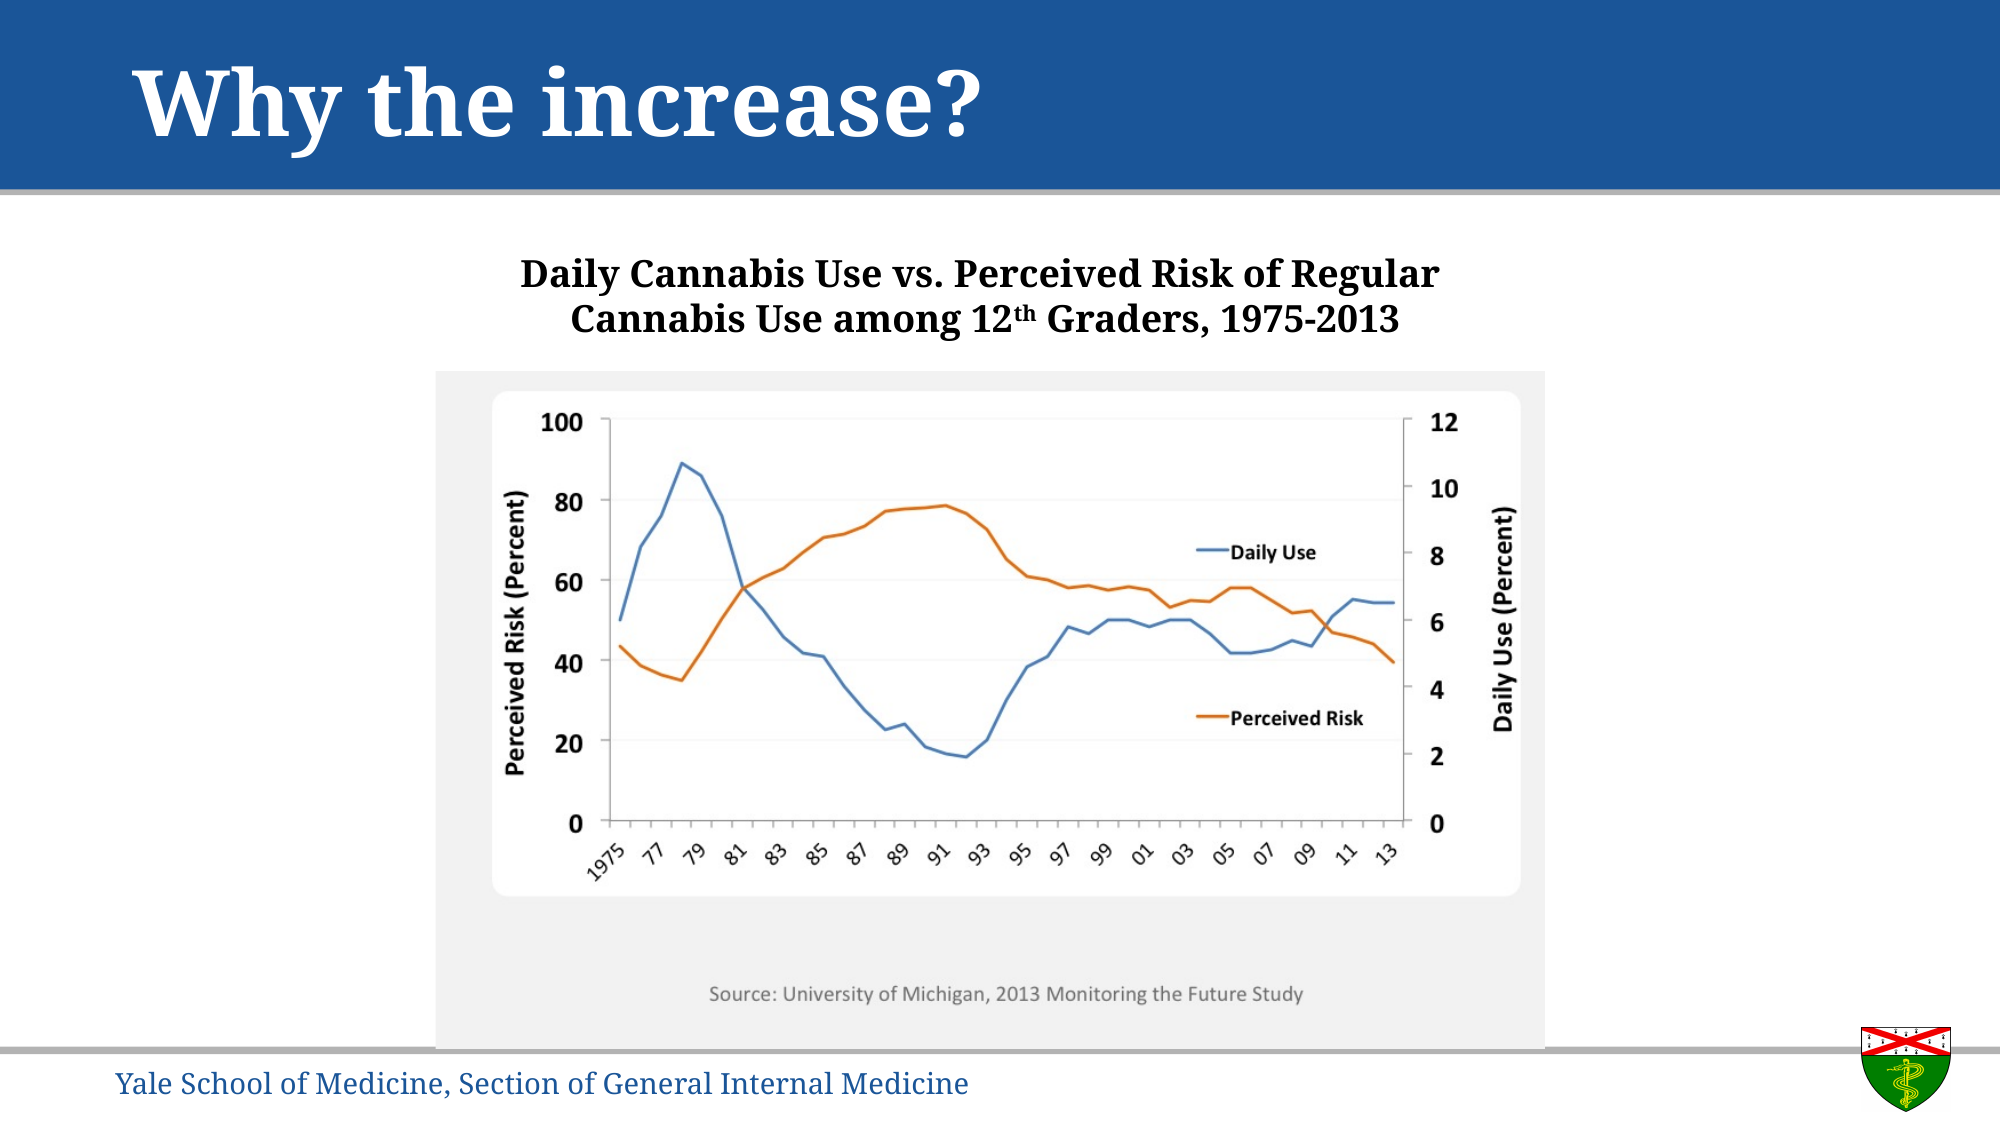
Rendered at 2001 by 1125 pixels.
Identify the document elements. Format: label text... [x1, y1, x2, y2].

text_box Daily Cannabis Use vs. Perceived Risk of Regular Cannabis Use among 12th Graders, 1975-2013 [470, 242, 1500, 348]
title Why the increase? [117, 24, 1898, 175]
picture [1861, 1027, 1951, 1112]
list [435, 371, 1546, 1049]
